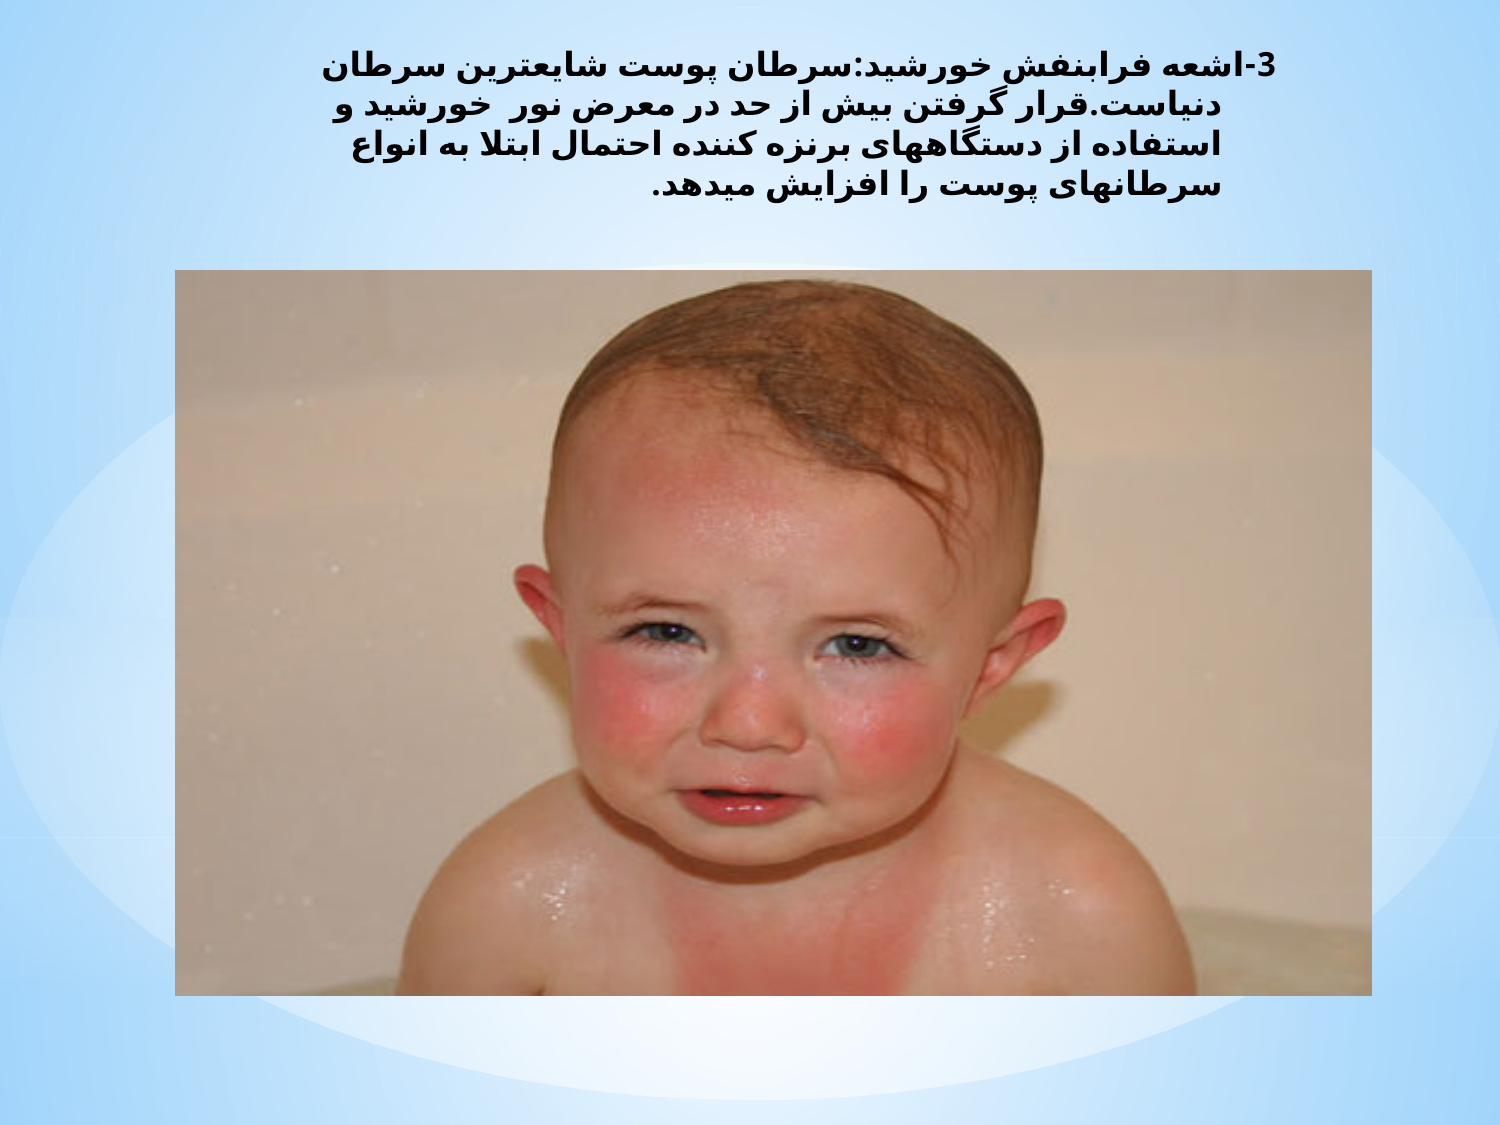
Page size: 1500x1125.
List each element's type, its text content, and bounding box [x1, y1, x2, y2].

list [175, 270, 1372, 997]
title 3-اشعه فرابنفش خورشید:سرطان پوست شایعترین سرطان دنیاست.قرار گرفتن بیش از حد در معرض نور خورشید و استفاده از دستگاههای برنزه کننده احتمال ابتلا به انواع سرطانهای پوست را افزایش میدهد. [222, 35, 1291, 223]
